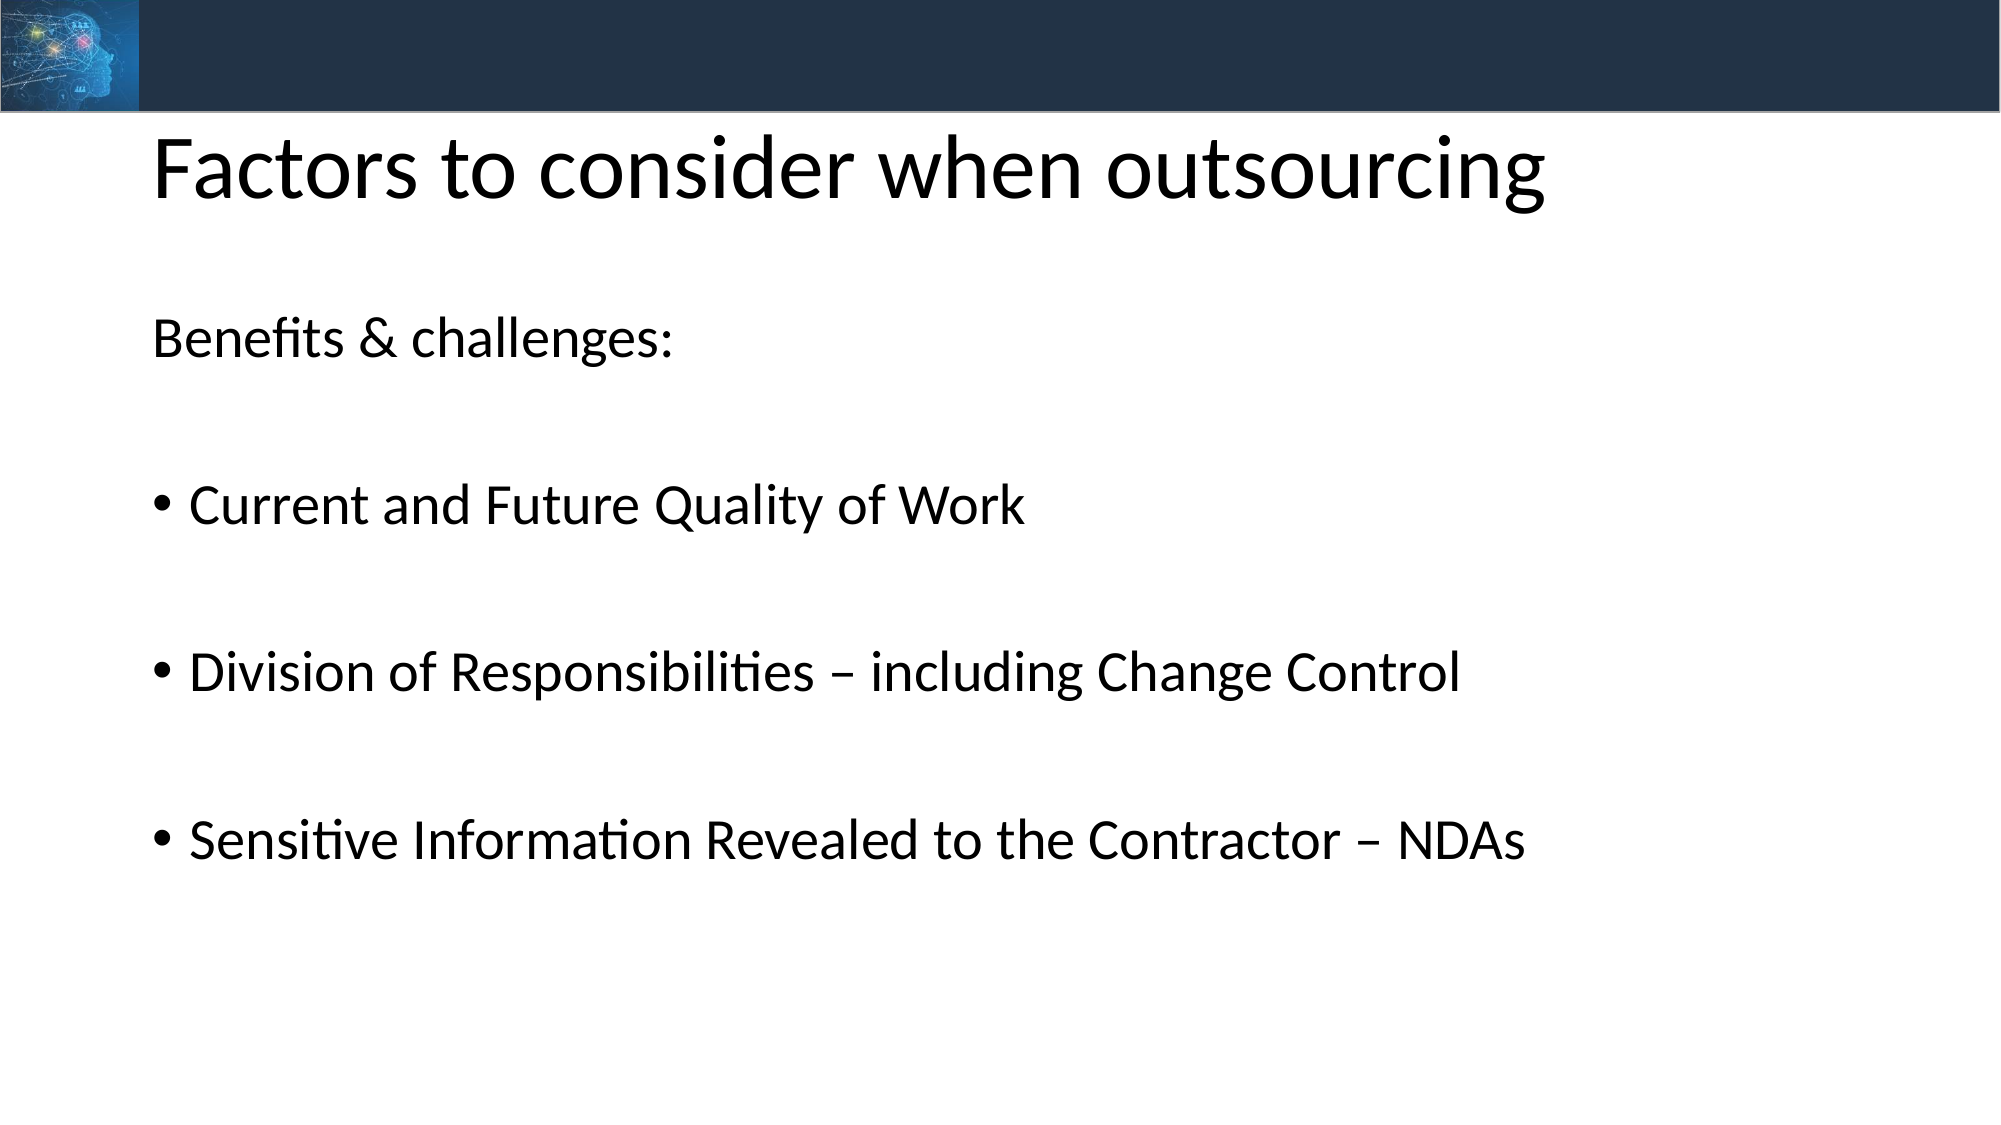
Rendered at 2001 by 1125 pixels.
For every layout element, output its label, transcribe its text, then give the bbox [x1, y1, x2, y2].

title Factors to consider when outsourcing [137, 59, 1863, 278]
list Benefits & challenges: Current and Future Quality of Work Division of Responsibilities – including Change Control Sensitive Information Revealed to the Contractor – NDAs [137, 299, 1863, 1014]
picture [2, 0, 139, 111]
